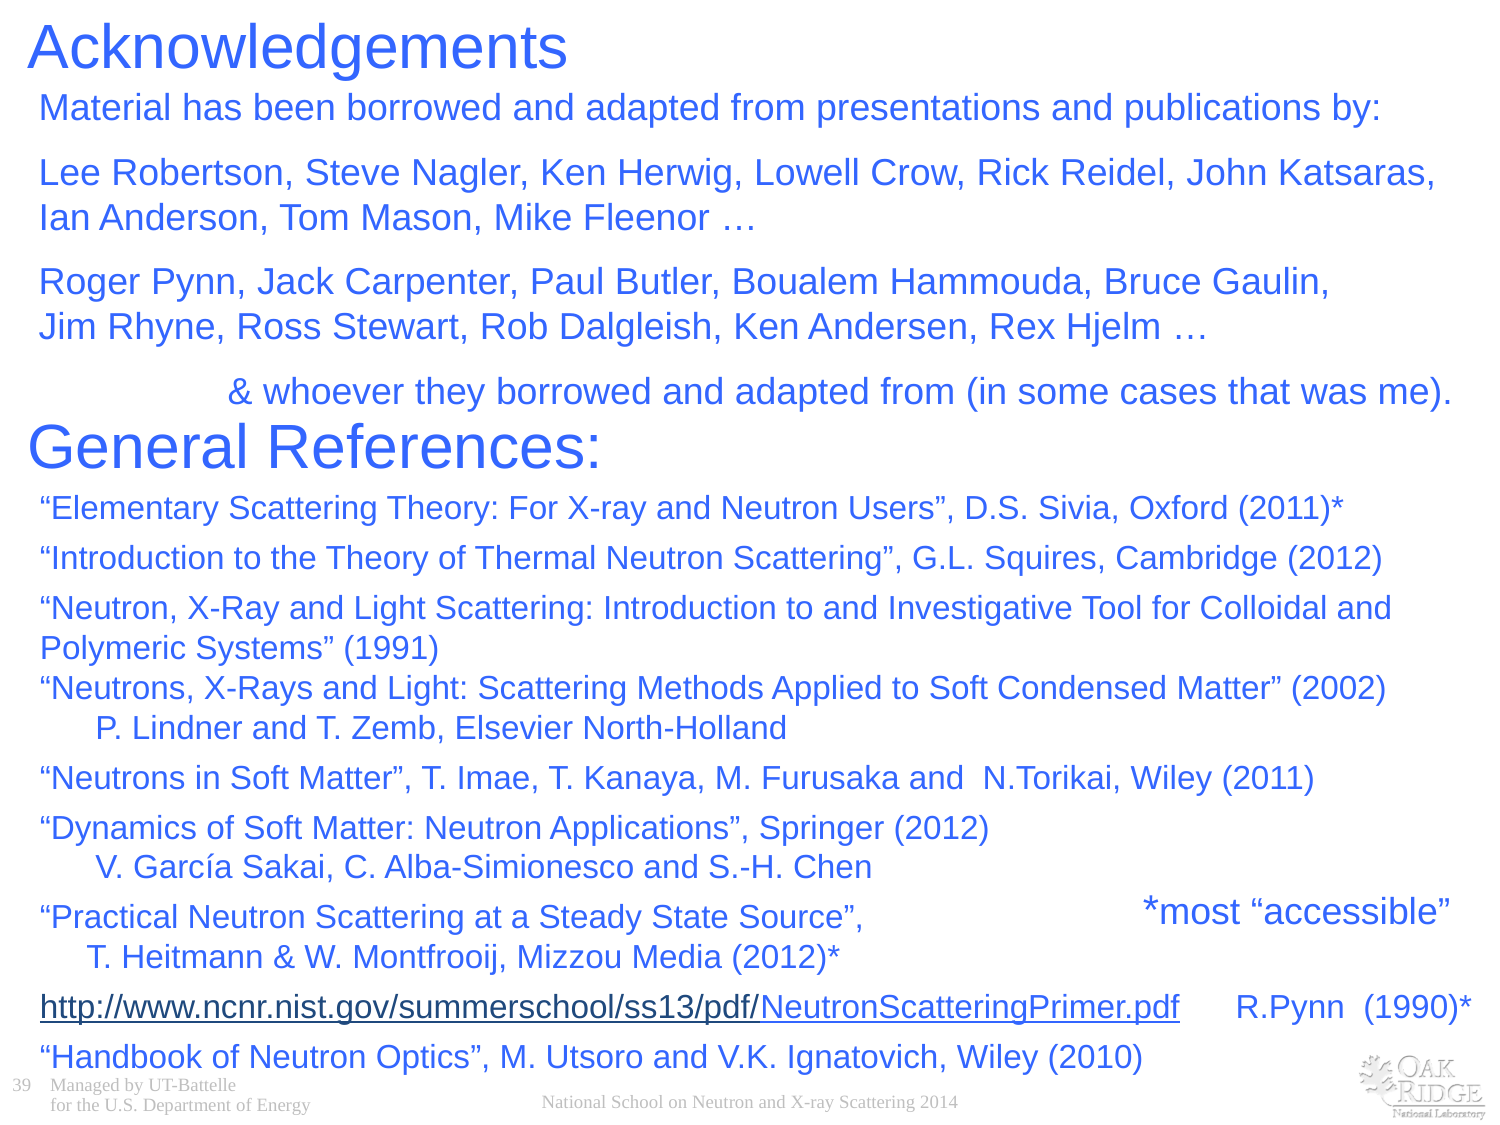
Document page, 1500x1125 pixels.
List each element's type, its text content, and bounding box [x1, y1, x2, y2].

picture [1350, 1093, 1497, 1125]
text_box *most “accessible” [978, 875, 1466, 940]
list Material has been borrowed and adapted from presentations and publications by: Lee Robertson, Steve Nagler, Ken Herwig, Lowell Crow, Rick Reidel, John Katsaras, Ian Anderson, Tom Mason, Mike Fleenor … Roger Pynn, Jack Carpenter, Paul Butler, Boualem Hammouda, Bruce Gaulin, Jim Rhyne, Ross Stewart, Rob Dalgleish, Ken Andersen, Rex Hjelm … & whoever they borrowed and adapted from (in some cases that was me). [23, 74, 1474, 424]
text_box General References: [12, 410, 1363, 489]
text_box “Elementary Scattering Theory: For X-ray and Neutron Users”, D.S. Sivia, Oxford (2011)* “Introduction to the Theory of Thermal Neutron Scattering”, G.L. Squires, Cambridge (2012) “Neutron, X-Ray and Light Scattering: Introduction to and Investigative Tool for Colloidal and Polymeric Systems” (1991) “Neutrons, X-Rays and Light: Scattering Methods Applied to Soft Condensed Matter” (2002) P. Lindner and T. Zemb, Elsevier North-Holland “Neutrons in Soft Matter”, T. Imae, T. Kanaya, M. Furusaka and N.Torikai, Wiley (2011) “Dynamics of Soft Matter: Neutron Applications”, Springer (2012) V. García Sakai, C. Alba-Simionesco and S.-H. Chen “Practical Neutron Scattering at a Steady State Source”, T. Heitmann & W. Montfrooij, Mizzou Media (2012)* http://www.ncnr.nist.gov/summerschool/ss13/pdf/NeutronScatteringPrimer.pdf R.Pynn (1990)* “Handbook of Neutron Optics”, M. Utsoro and V.K. Ignatovich, Wiley (2010) [24, 478, 1500, 1093]
title Acknowledgements [12, 9, 1363, 100]
